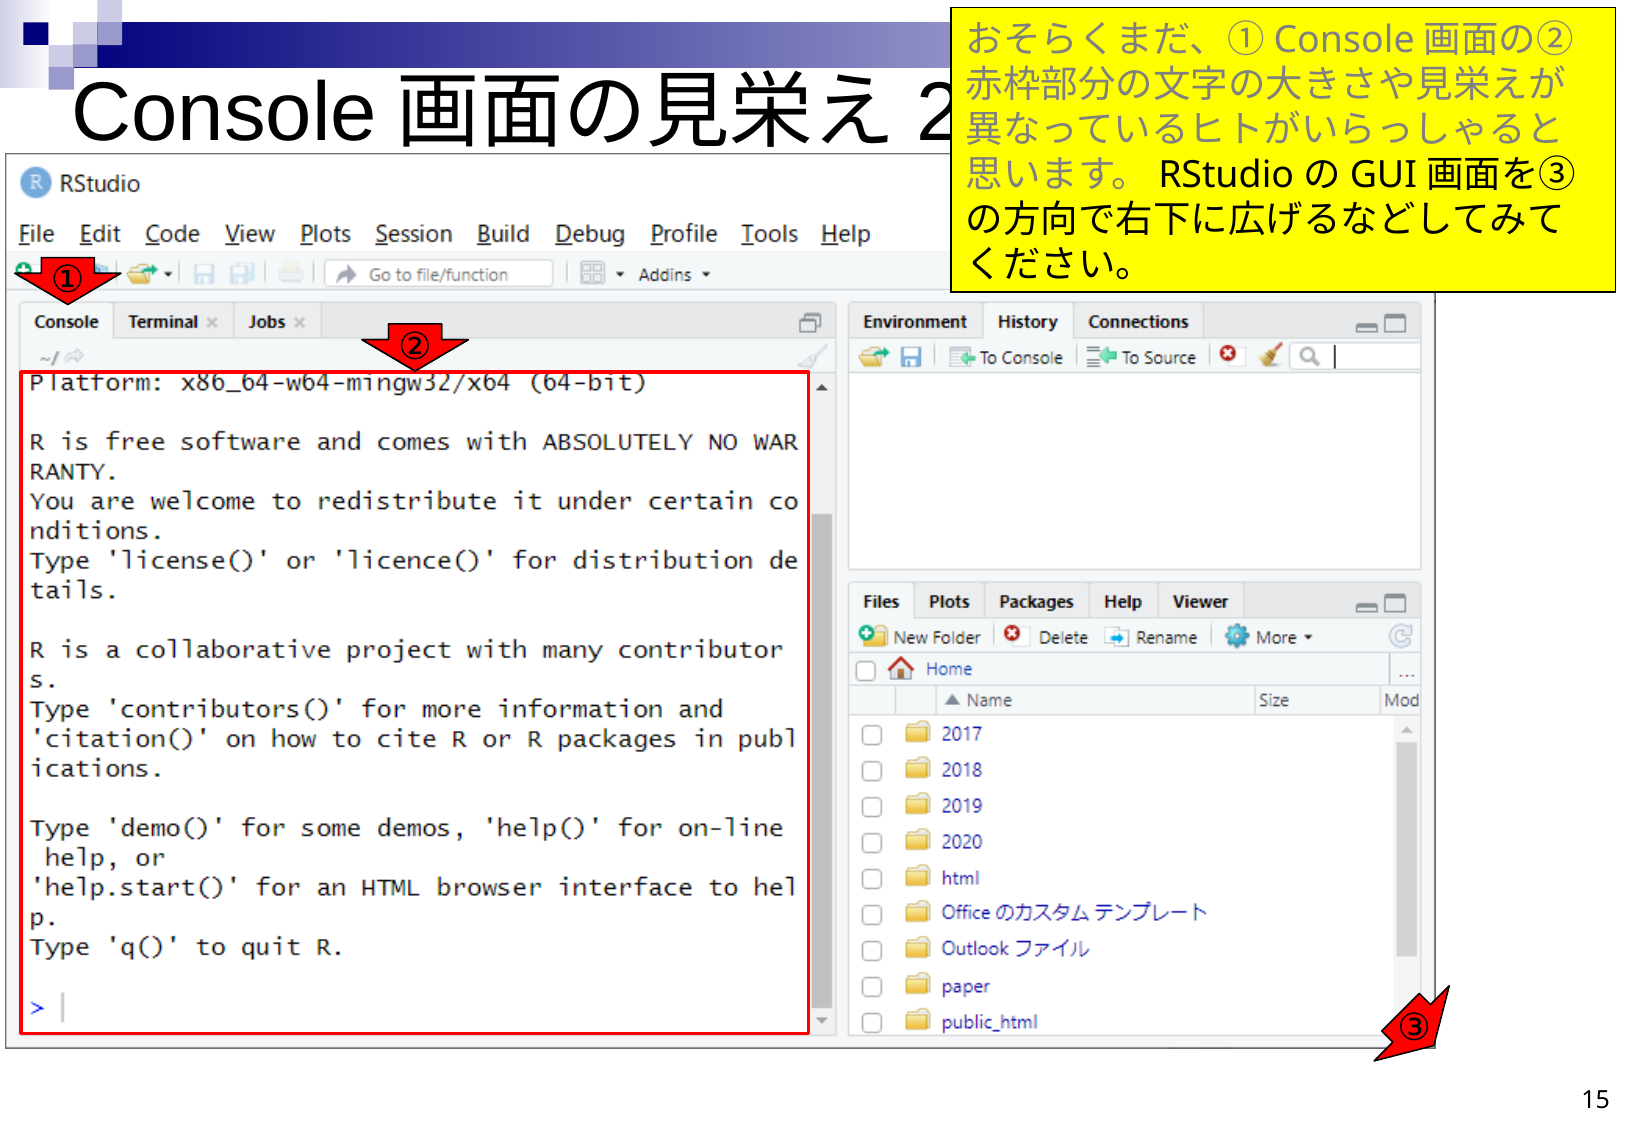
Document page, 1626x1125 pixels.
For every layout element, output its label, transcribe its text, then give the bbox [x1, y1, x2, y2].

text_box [1363, 995, 1471, 1057]
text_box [361, 314, 469, 376]
picture [5, 153, 1436, 1050]
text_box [14, 247, 122, 309]
text_box おそらくまだ、①Console画面の②赤枠部分の文字の大きさや見栄えが異なっているヒトがいらっしゃると思います。RStudioのGUI画面を③の方向で右下に広げるなどしてみてください。 [950, 7, 1616, 293]
slide_number 15 [1245, 1049, 1625, 1125]
title Console画面の見栄え2 [56, 30, 950, 151]
